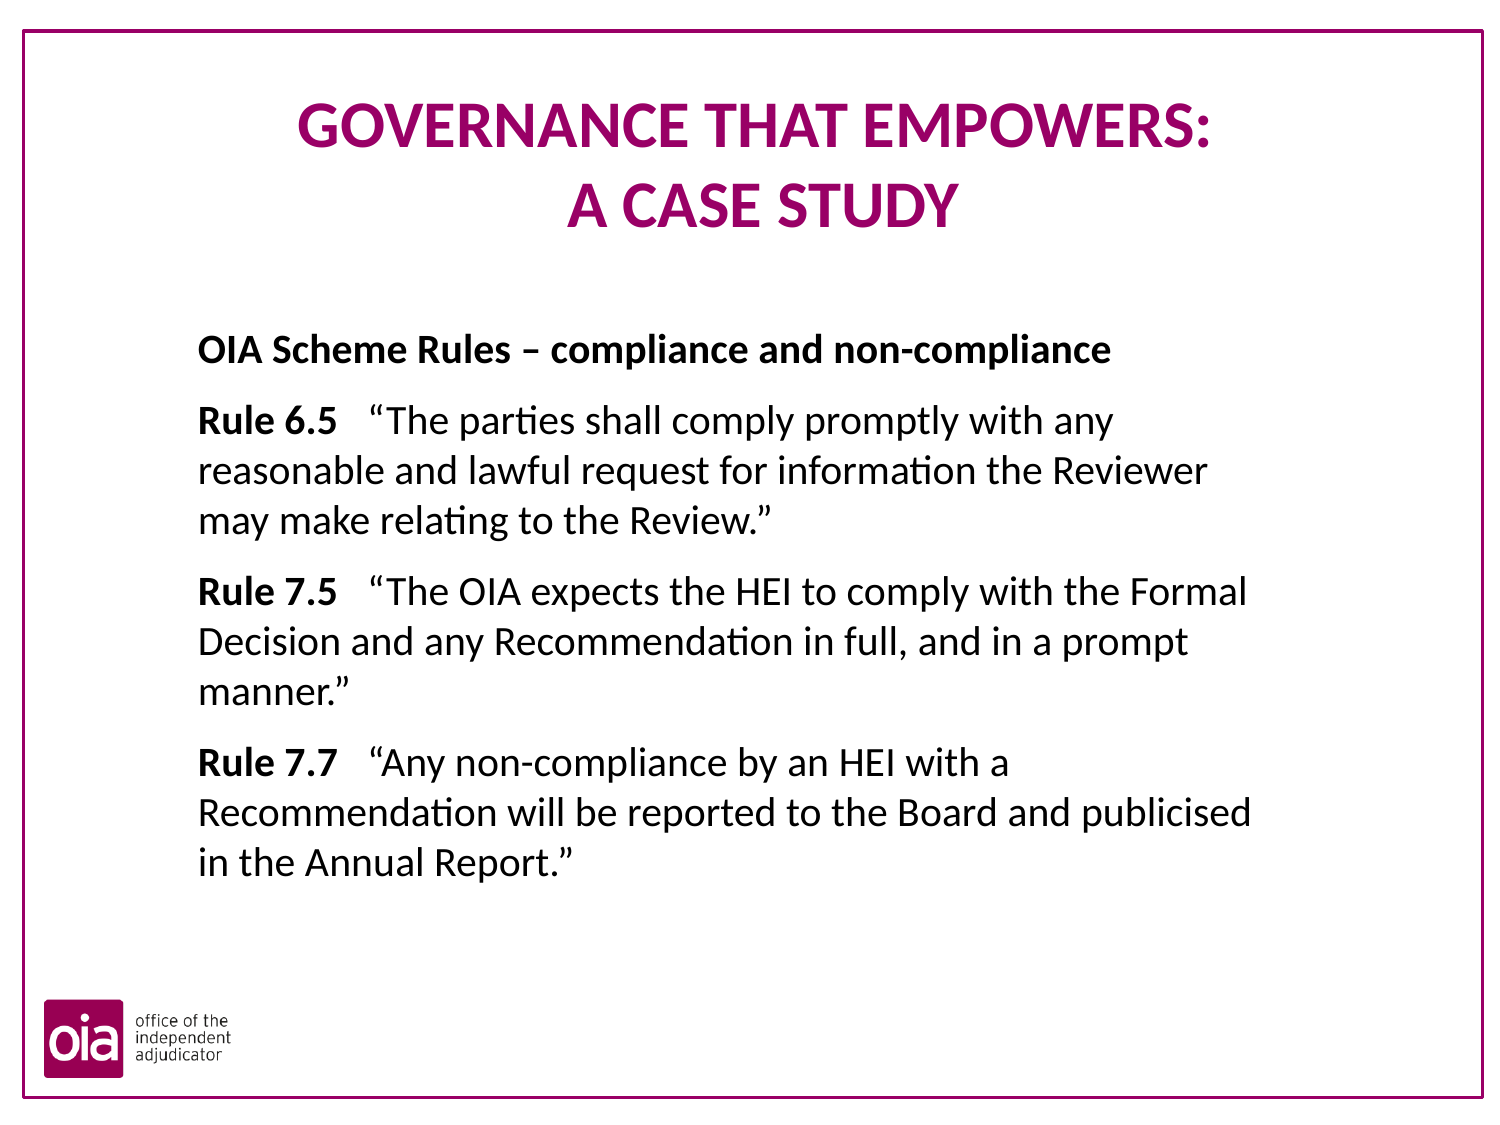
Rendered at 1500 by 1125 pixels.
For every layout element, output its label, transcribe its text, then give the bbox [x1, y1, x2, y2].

subtitle OIA Scheme Rules – compliance and non-compliance Rule 6.5 “The parties shall comply promptly with any reasonable and lawful request for information the Reviewer may make relating to the Review.” Rule 7.5 “The OIA expects the HEI to comply with the Formal Decision and any Recommendation in full, and in a prompt manner.” Rule 7.7 “Any non-compliance by an HEI with a Recommendation will be reported to the Board and publicised in the Annual Report.” source: OIA Annual Report 2011 [183, 314, 1287, 941]
picture [44, 999, 231, 1078]
title GOVERNANCE THAT EMPOWERS: A CASE STUDY [112, 66, 1400, 256]
